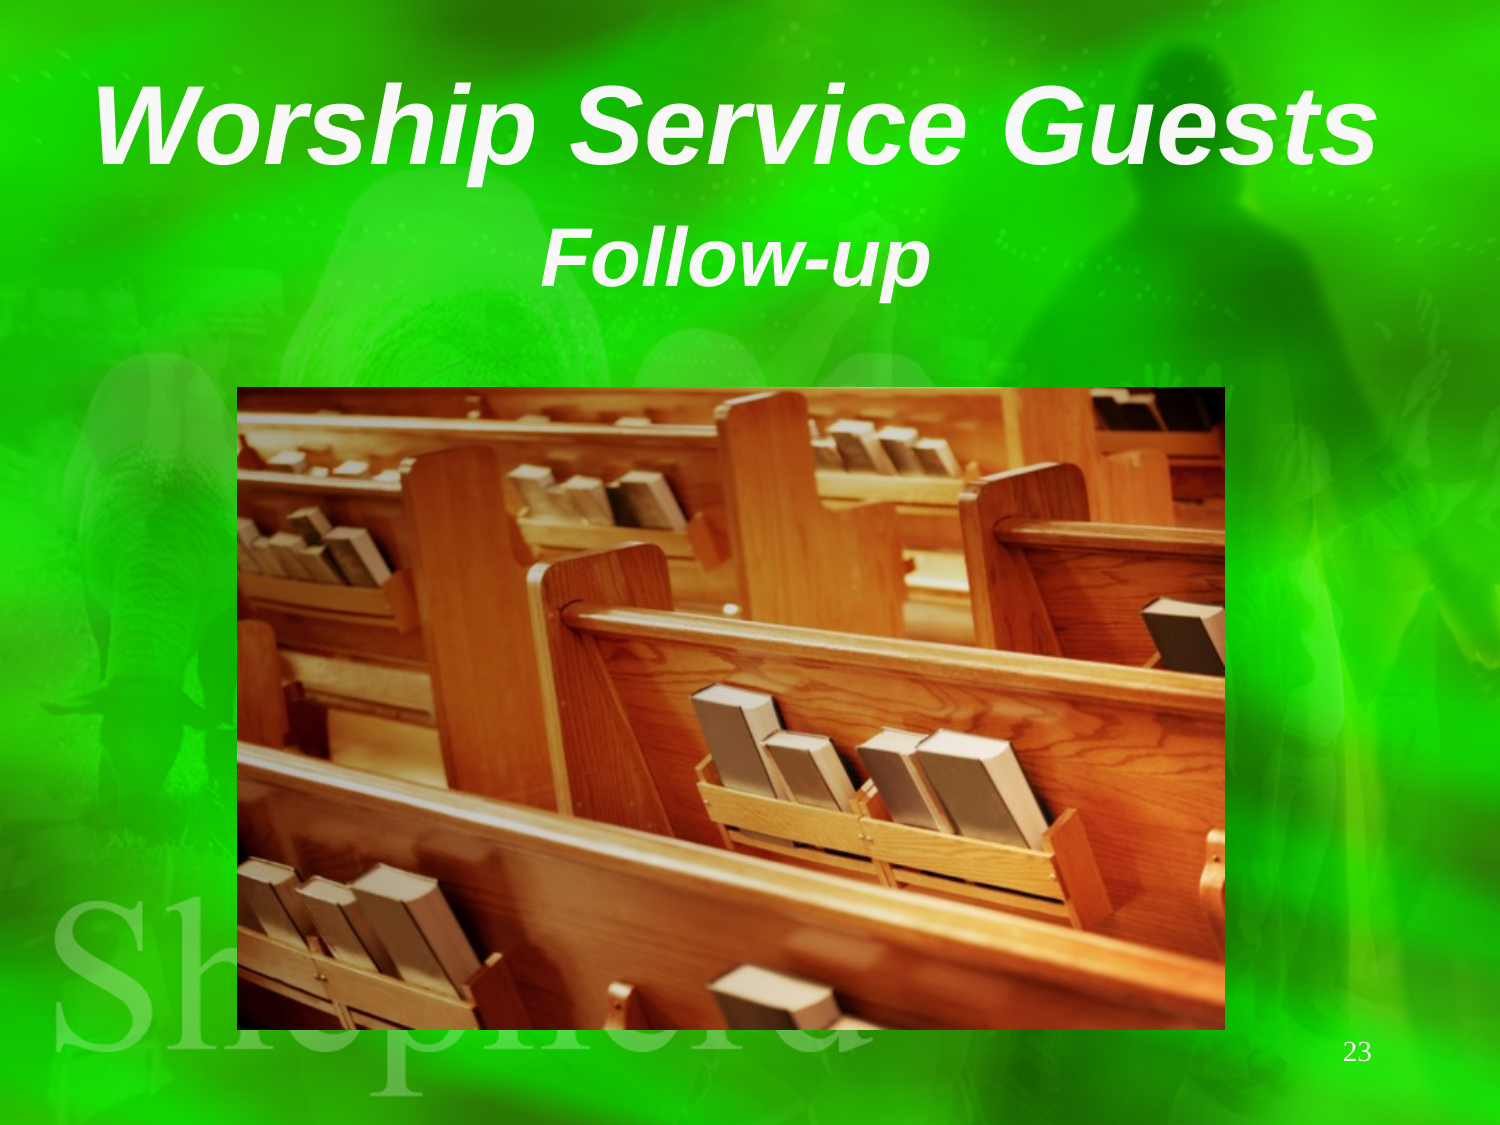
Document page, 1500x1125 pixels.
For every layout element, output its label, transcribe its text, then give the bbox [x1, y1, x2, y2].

slide_number 23 [1074, 1024, 1388, 1101]
text_box Worship Service Guests Follow-up [75, 44, 1398, 311]
picture [0, 0, 1500, 1125]
